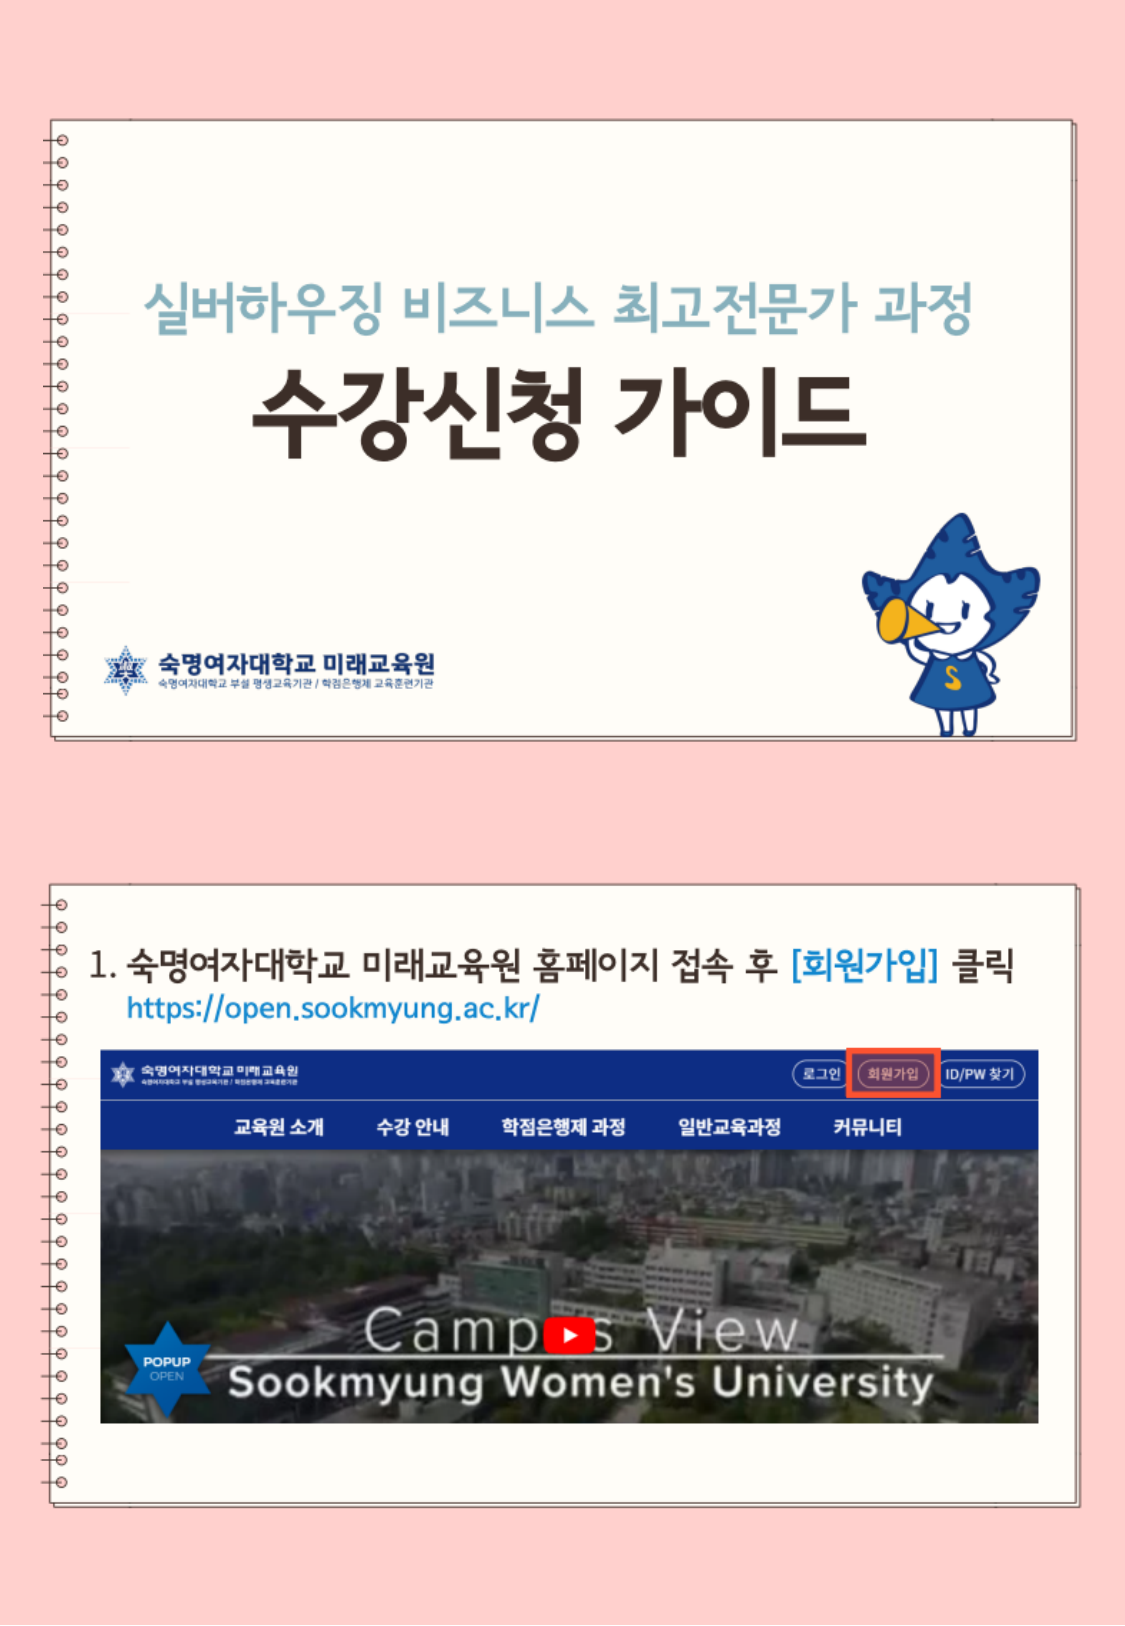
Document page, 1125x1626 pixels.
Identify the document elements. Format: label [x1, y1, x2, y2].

picture [39, 876, 1086, 1515]
text_box [0, 0, 1125, 1625]
picture [43, 110, 1082, 749]
